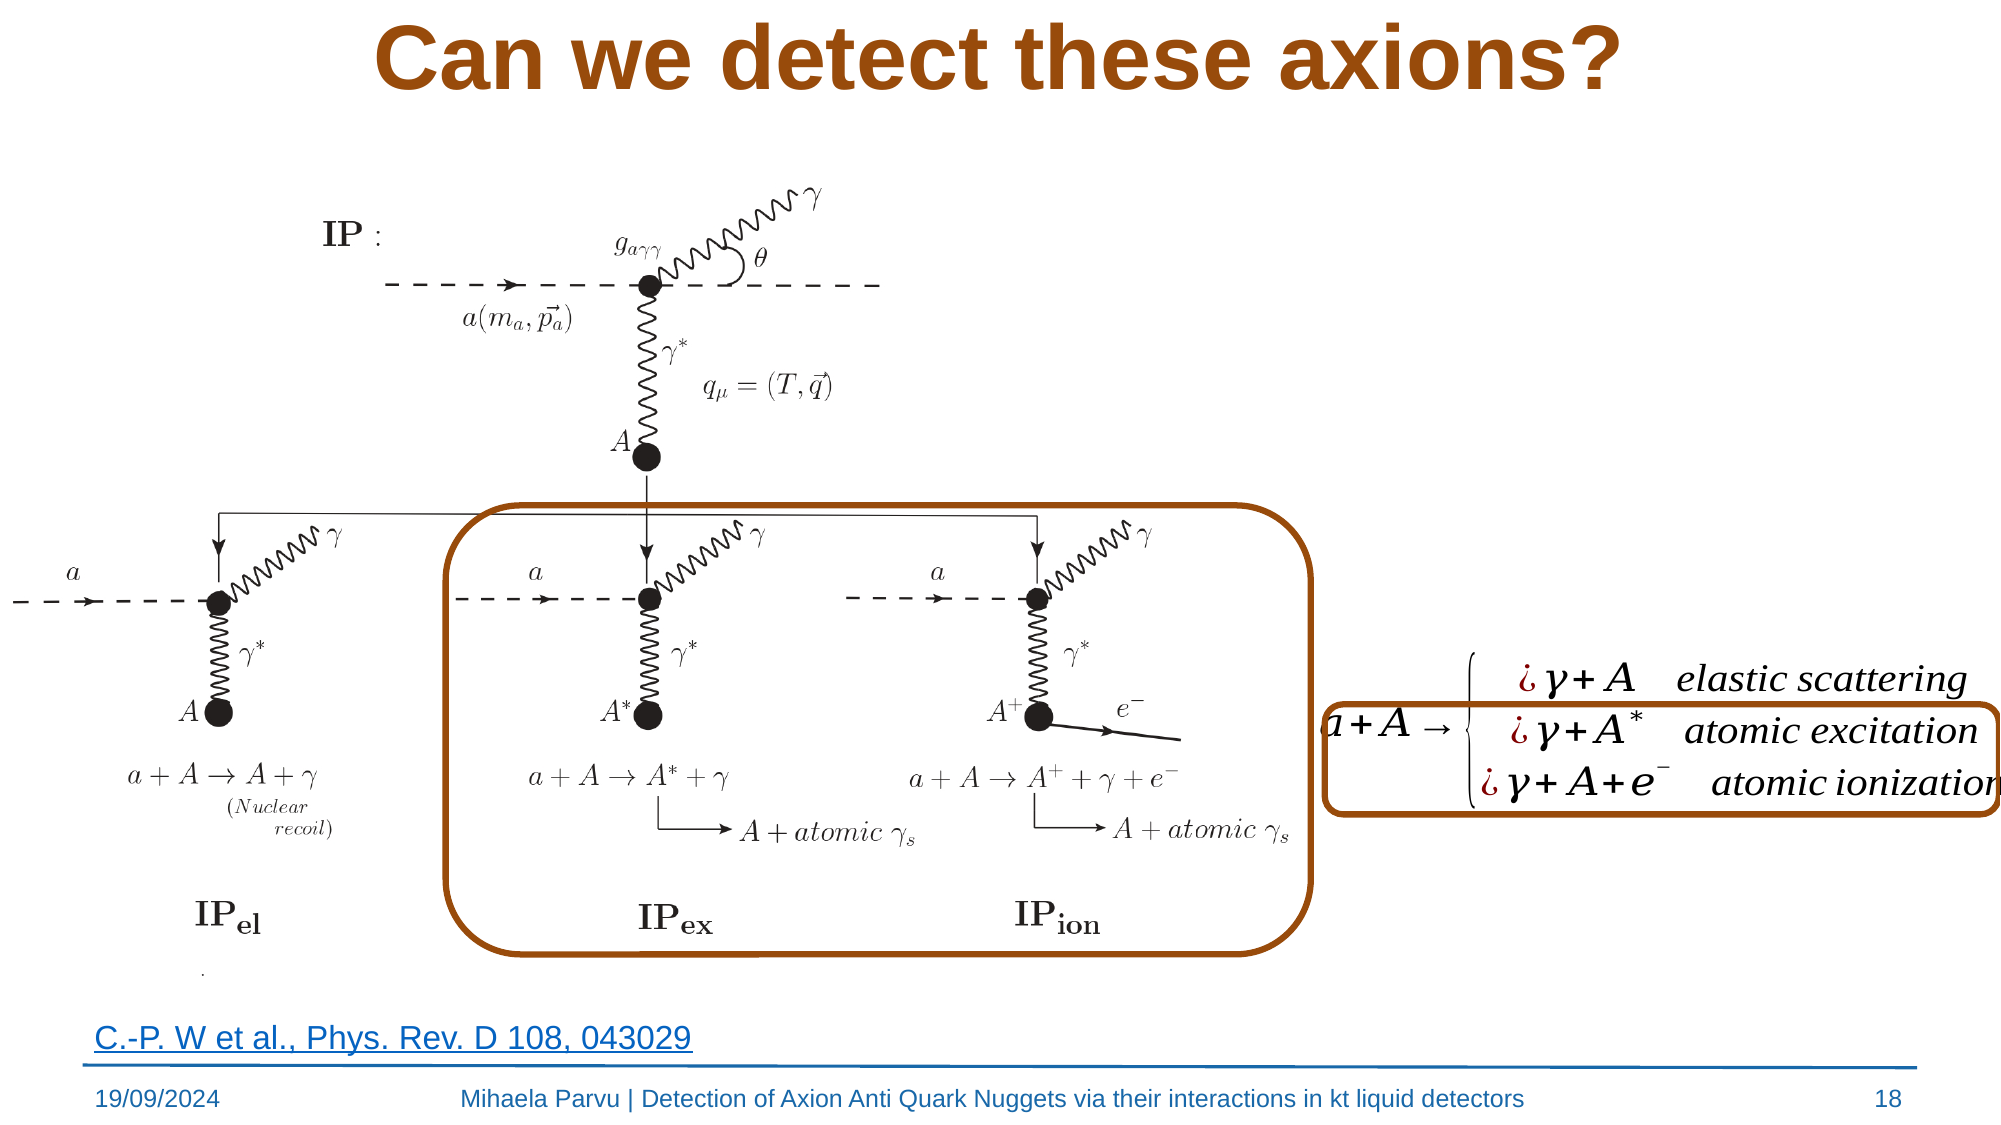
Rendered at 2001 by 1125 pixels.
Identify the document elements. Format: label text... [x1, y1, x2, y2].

text_box Can we detect these axions? [327, 7, 1673, 112]
footer Mihaela Parvu | Detection of Axion Anti Quark Nuggets via their interactions in kt liquid detectors [445, 1068, 1609, 1125]
text_box C.-P. W et al., Phys. Rev. D 108, 043029 [79, 1008, 1254, 1064]
picture [7, 183, 1293, 977]
text_box [1323, 703, 2000, 816]
slide_number 18 [1807, 1070, 1918, 1125]
text_box [1293, 530, 1312, 930]
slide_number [79, 1067, 244, 1125]
